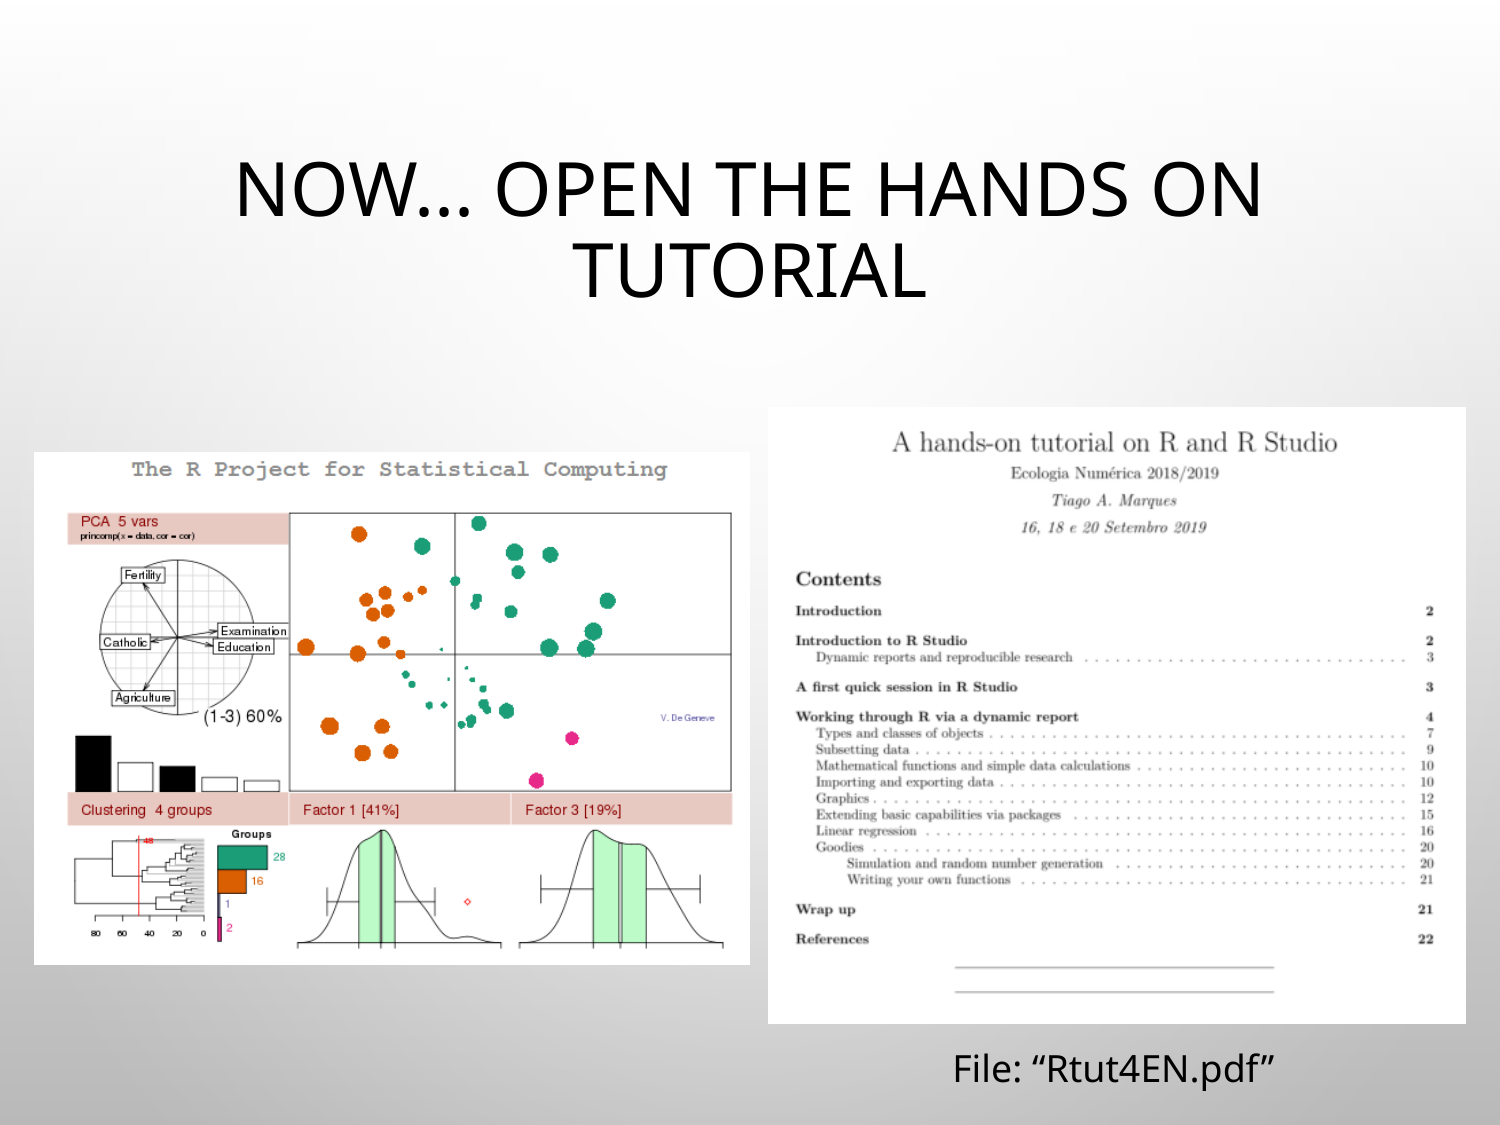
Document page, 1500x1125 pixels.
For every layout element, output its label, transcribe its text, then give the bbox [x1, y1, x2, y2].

picture [0, 0, 1500, 1125]
text_box File: “Rtut4EN.pdf” [937, 1037, 1450, 1098]
title Now... open the hands on tutorial [112, 101, 1388, 364]
